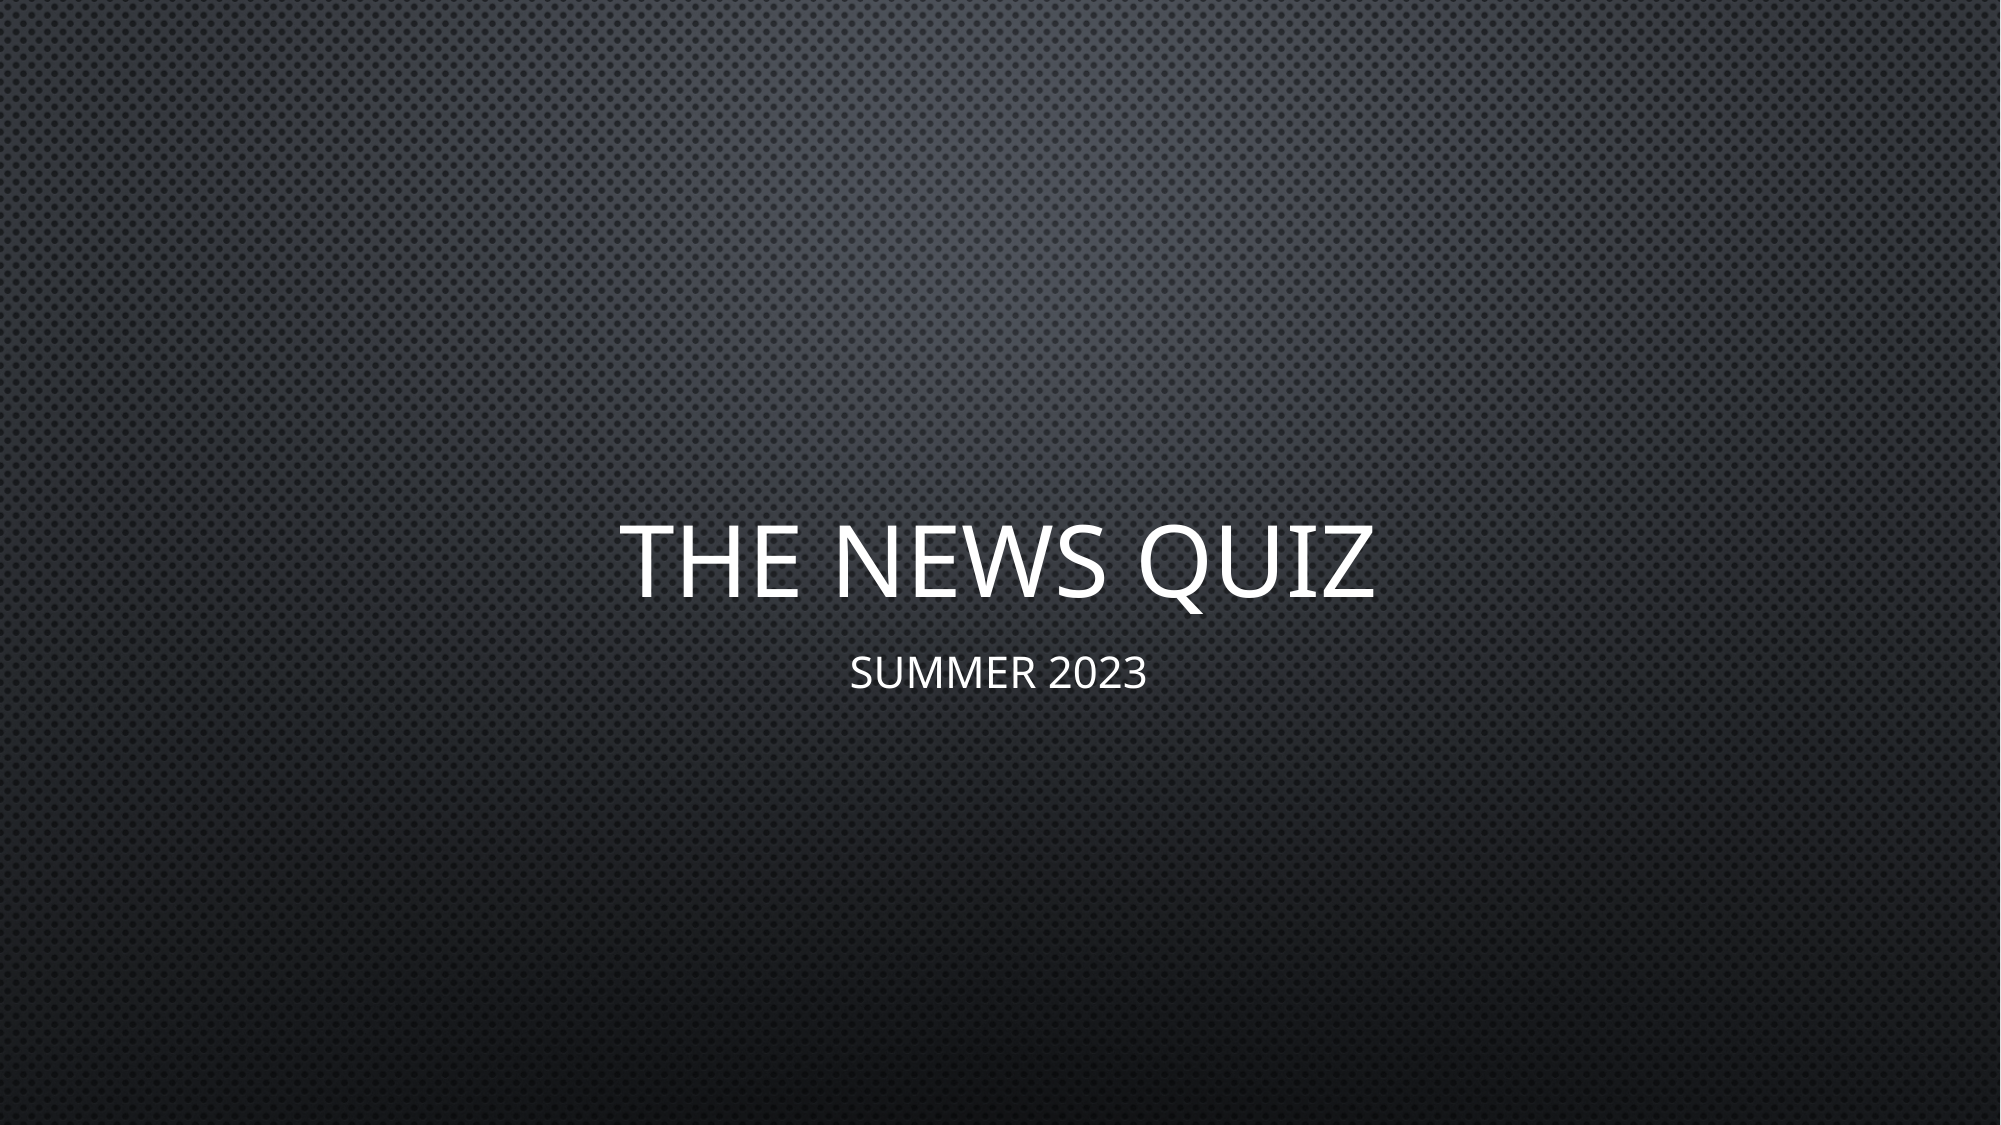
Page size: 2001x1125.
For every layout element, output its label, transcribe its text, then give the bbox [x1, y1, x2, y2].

title The News quiz [287, 99, 1711, 625]
subtitle Summer 2023 [287, 637, 1711, 950]
